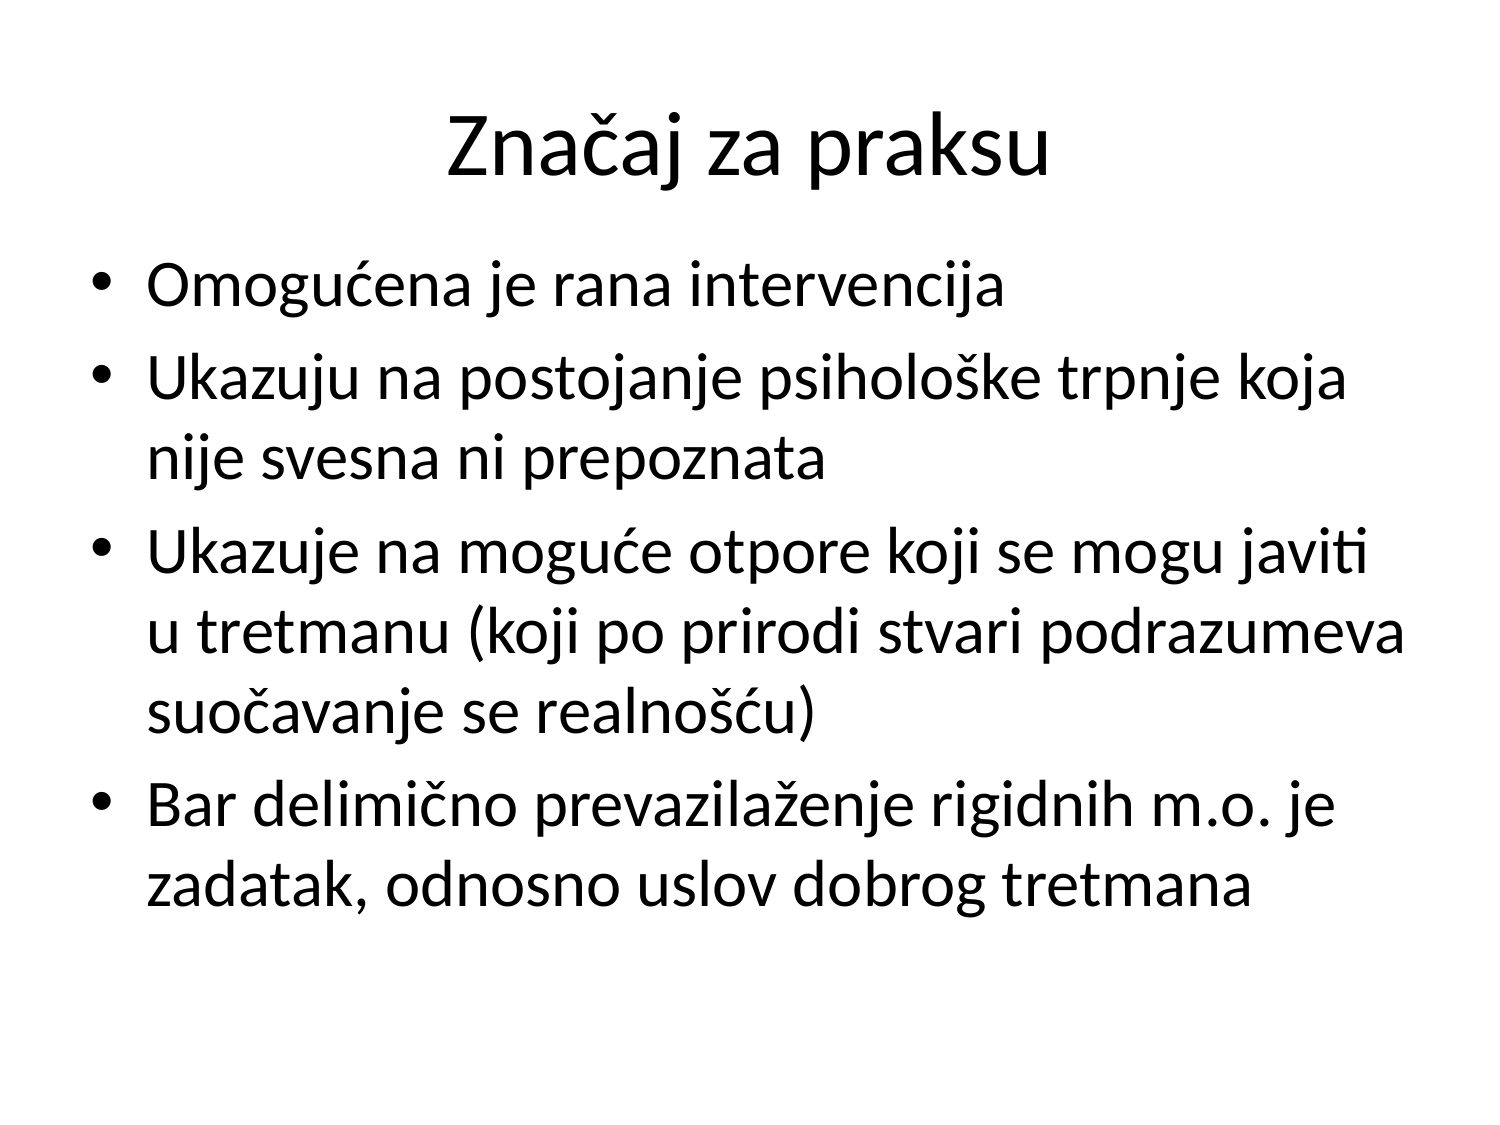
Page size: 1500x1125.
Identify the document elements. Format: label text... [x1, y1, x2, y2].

list Omogućena je rana intervencija Ukazuju na postojanje psihološke trpnje koja nije svesna ni prepoznata Ukazuje na moguće otpore koji se mogu javiti u tretmanu (koji po prirodi stvari podrazumeva suočavanje se realnošću) Bar delimično prevazilaženje rigidnih m.o. je zadatak, odnosno uslov dobrog tretmana [75, 232, 1425, 1005]
title Značaj za praksu [75, 45, 1425, 232]
